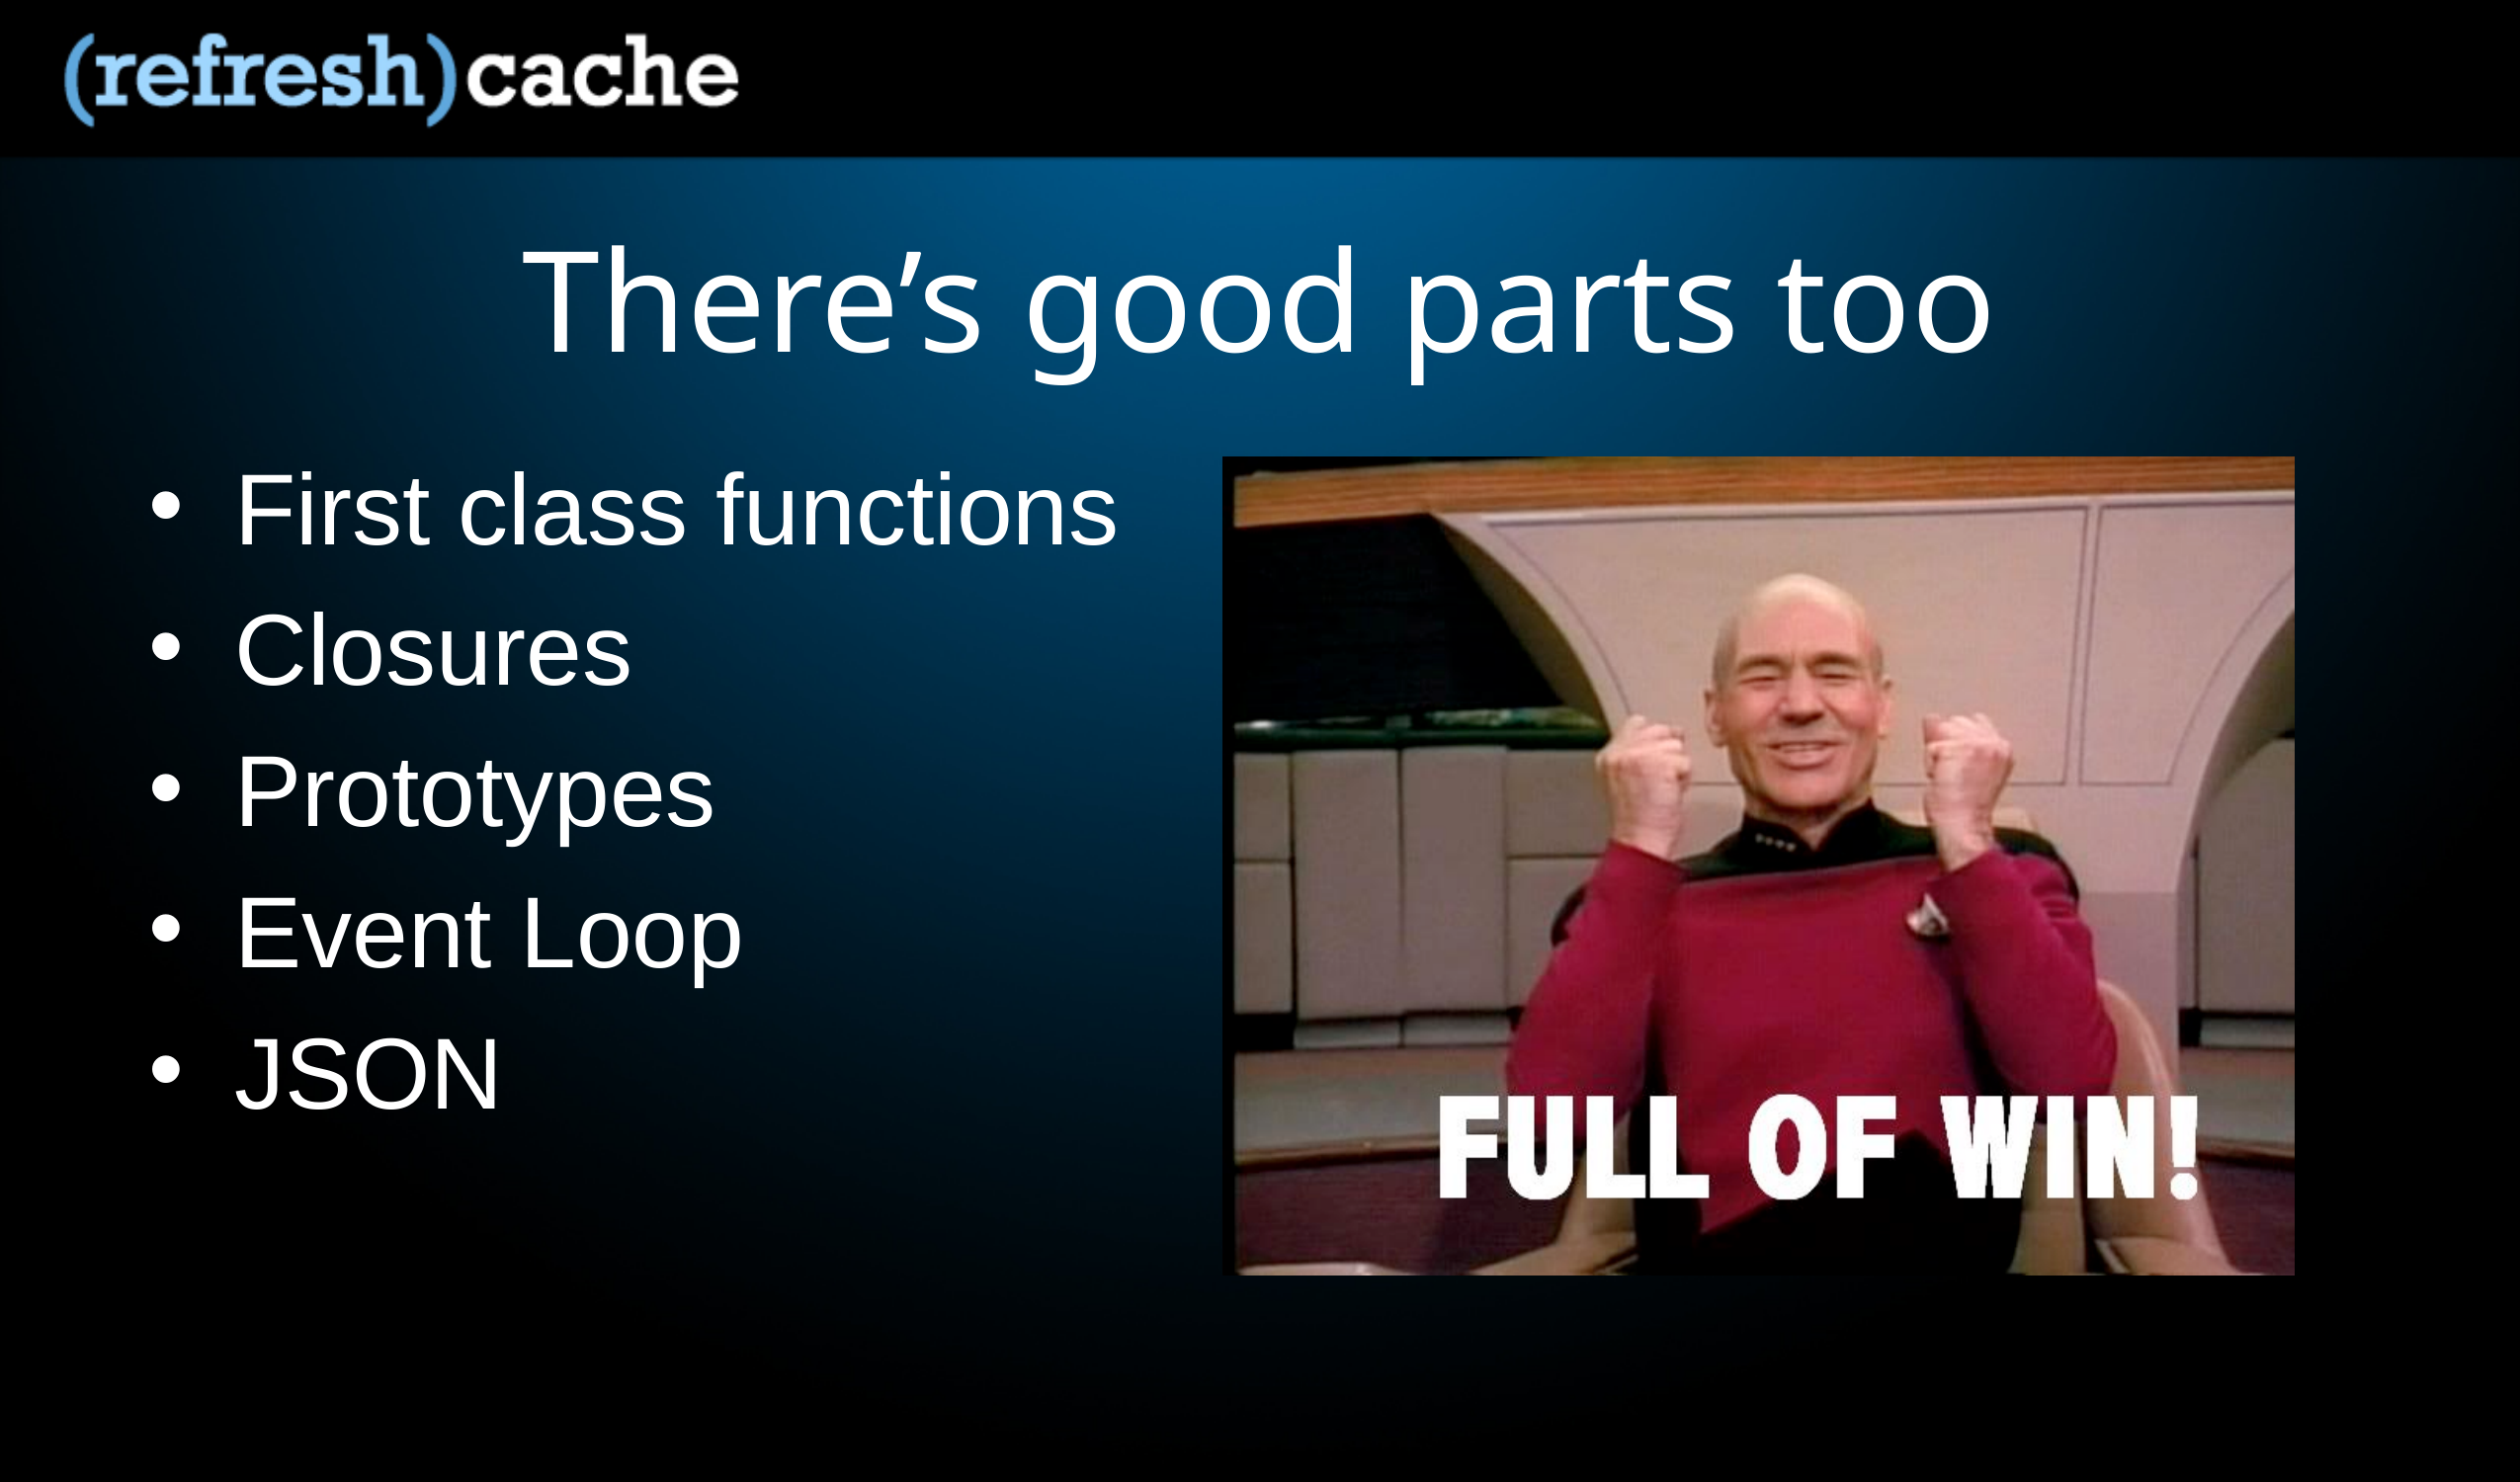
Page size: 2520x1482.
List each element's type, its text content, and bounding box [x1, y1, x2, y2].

title There’s good parts too [126, 172, 2394, 420]
list First class functions Closures Prototypes Event Loop JSON [126, 432, 2394, 1324]
picture [0, 0, 2520, 1482]
